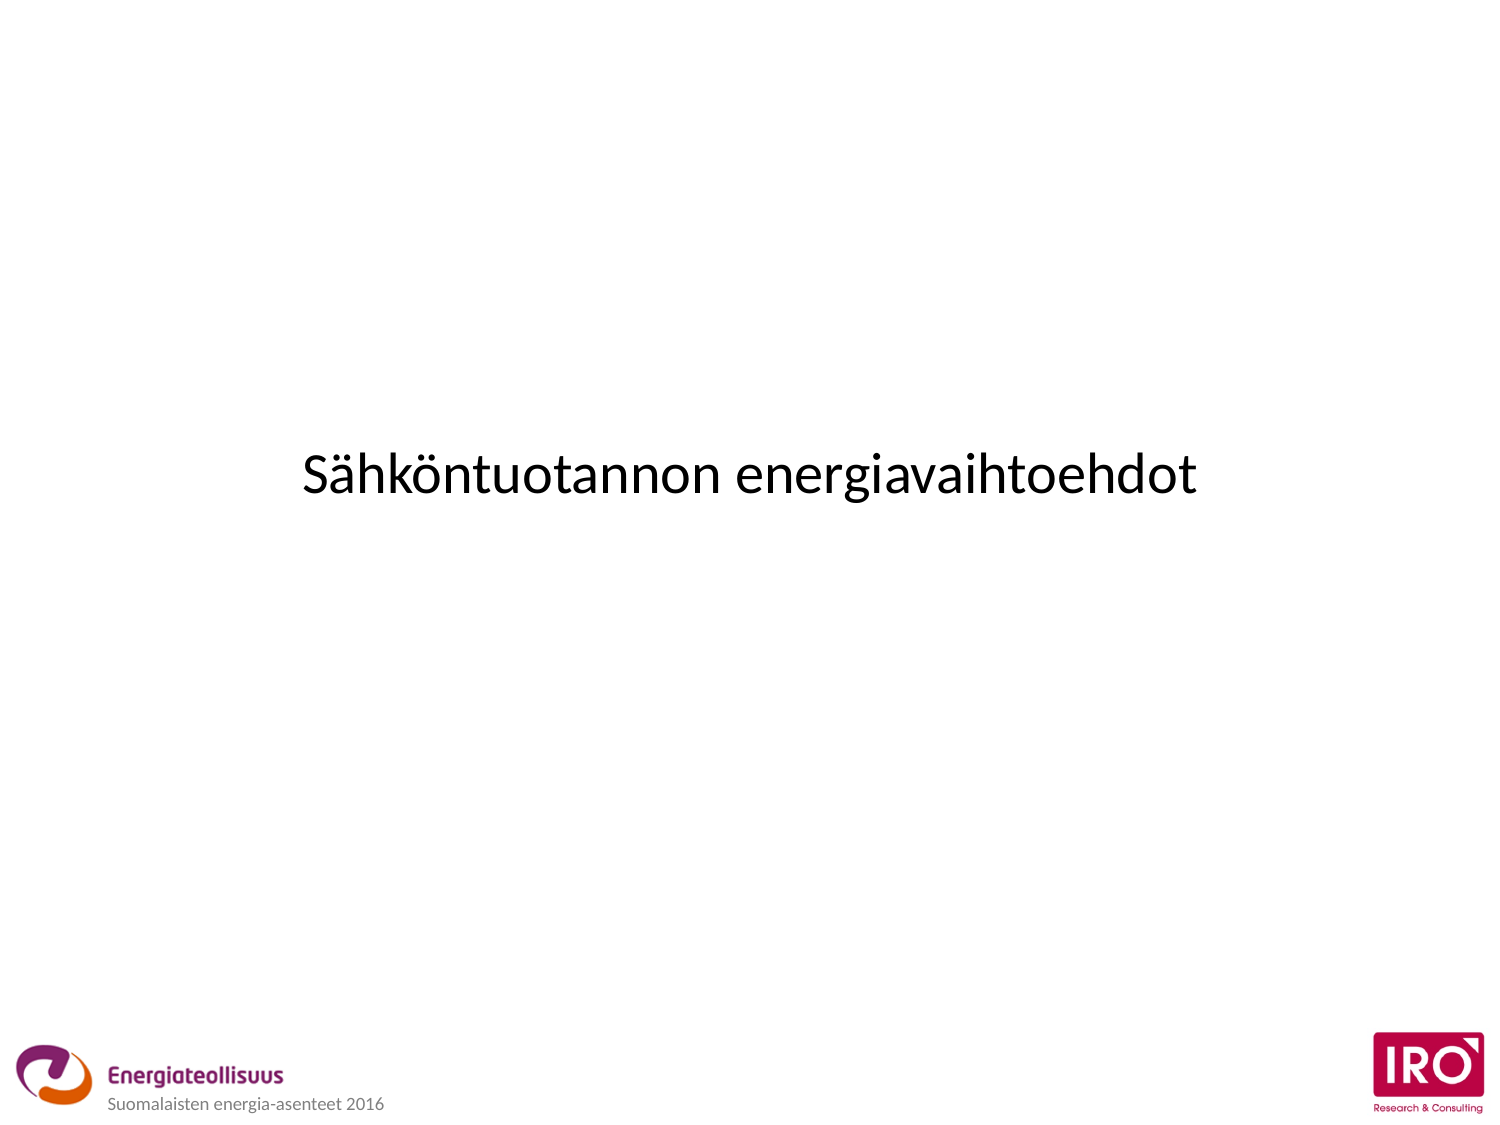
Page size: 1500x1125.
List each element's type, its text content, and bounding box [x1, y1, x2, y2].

picture [1367, 1028, 1491, 1117]
title Sähköntuotannon energiavaihtoehdot [112, 349, 1388, 591]
picture [0, 1032, 300, 1118]
